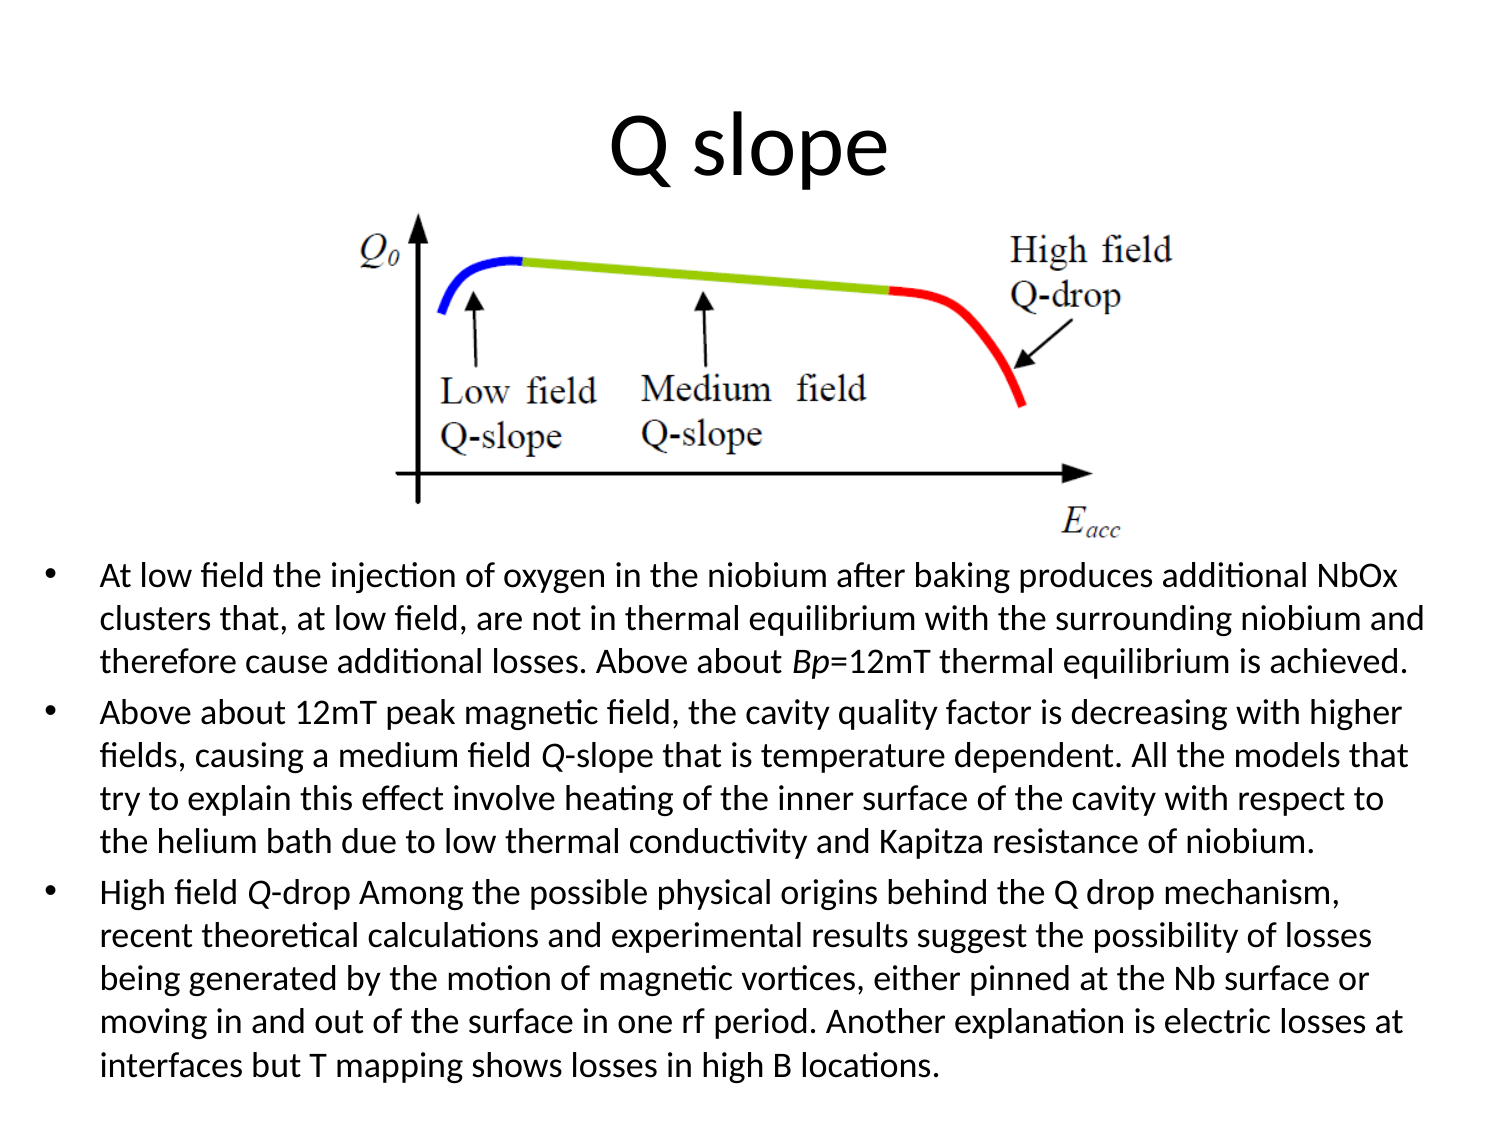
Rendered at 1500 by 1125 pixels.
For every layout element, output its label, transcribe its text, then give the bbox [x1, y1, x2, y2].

list At low field the injection of oxygen in the niobium after baking produces additional NbOx clusters that, at low field, are not in thermal equilibrium with the surrounding niobium and therefore cause additional losses. Above about Bp=12mT thermal equilibrium is achieved. Above about 12mT peak magnetic field, the cavity quality factor is decreasing with higher fields, causing a medium field Q-slope that is temperature dependent. All the models that try to explain this effect involve heating of the inner surface of the cavity with respect to the helium bath due to low thermal conductivity and Kapitza resistance of niobium. High field Q-drop Among the possible physical origins behind the Q drop mechanism, recent theoretical calculations and experimental results suggest the possibility of losses being generated by the motion of magnetic vortices, either pinned at the Nb surface or moving in and out of the surface in one rf period. Another explanation is electric losses at interfaces but T mapping shows losses in high B locations. [29, 543, 1459, 1125]
picture [336, 193, 1200, 544]
title Q slope [75, 45, 1425, 233]
